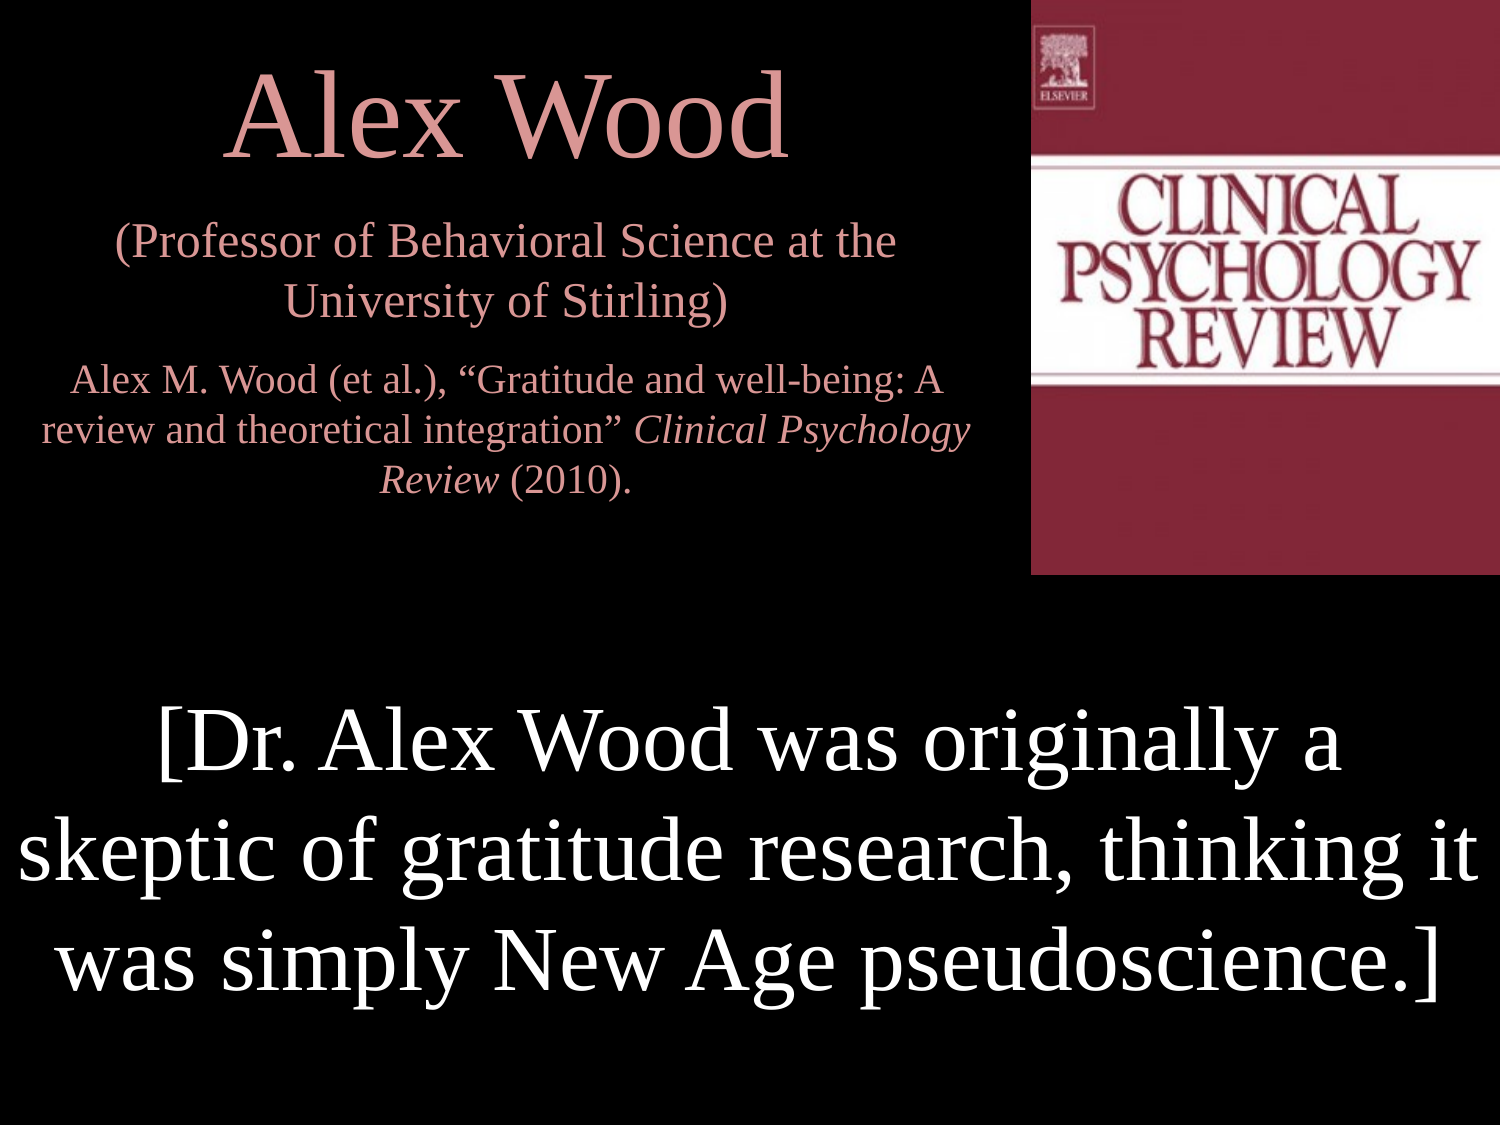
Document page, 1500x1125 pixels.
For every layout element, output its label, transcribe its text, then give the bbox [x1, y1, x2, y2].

picture [1030, 0, 1500, 576]
text_box Alex Wood (Professor of Behavioral Science at the University of Stirling) Alex M. Wood (et al.), “Gratitude and well-being: A review and theoretical integration” Clinical Psychology Review (2010). [24, 24, 988, 510]
text_box [Dr. Alex Wood was originally a skeptic of gratitude research, thinking it was simply New Age pseudoscience.] [0, 0, 1500, 1125]
